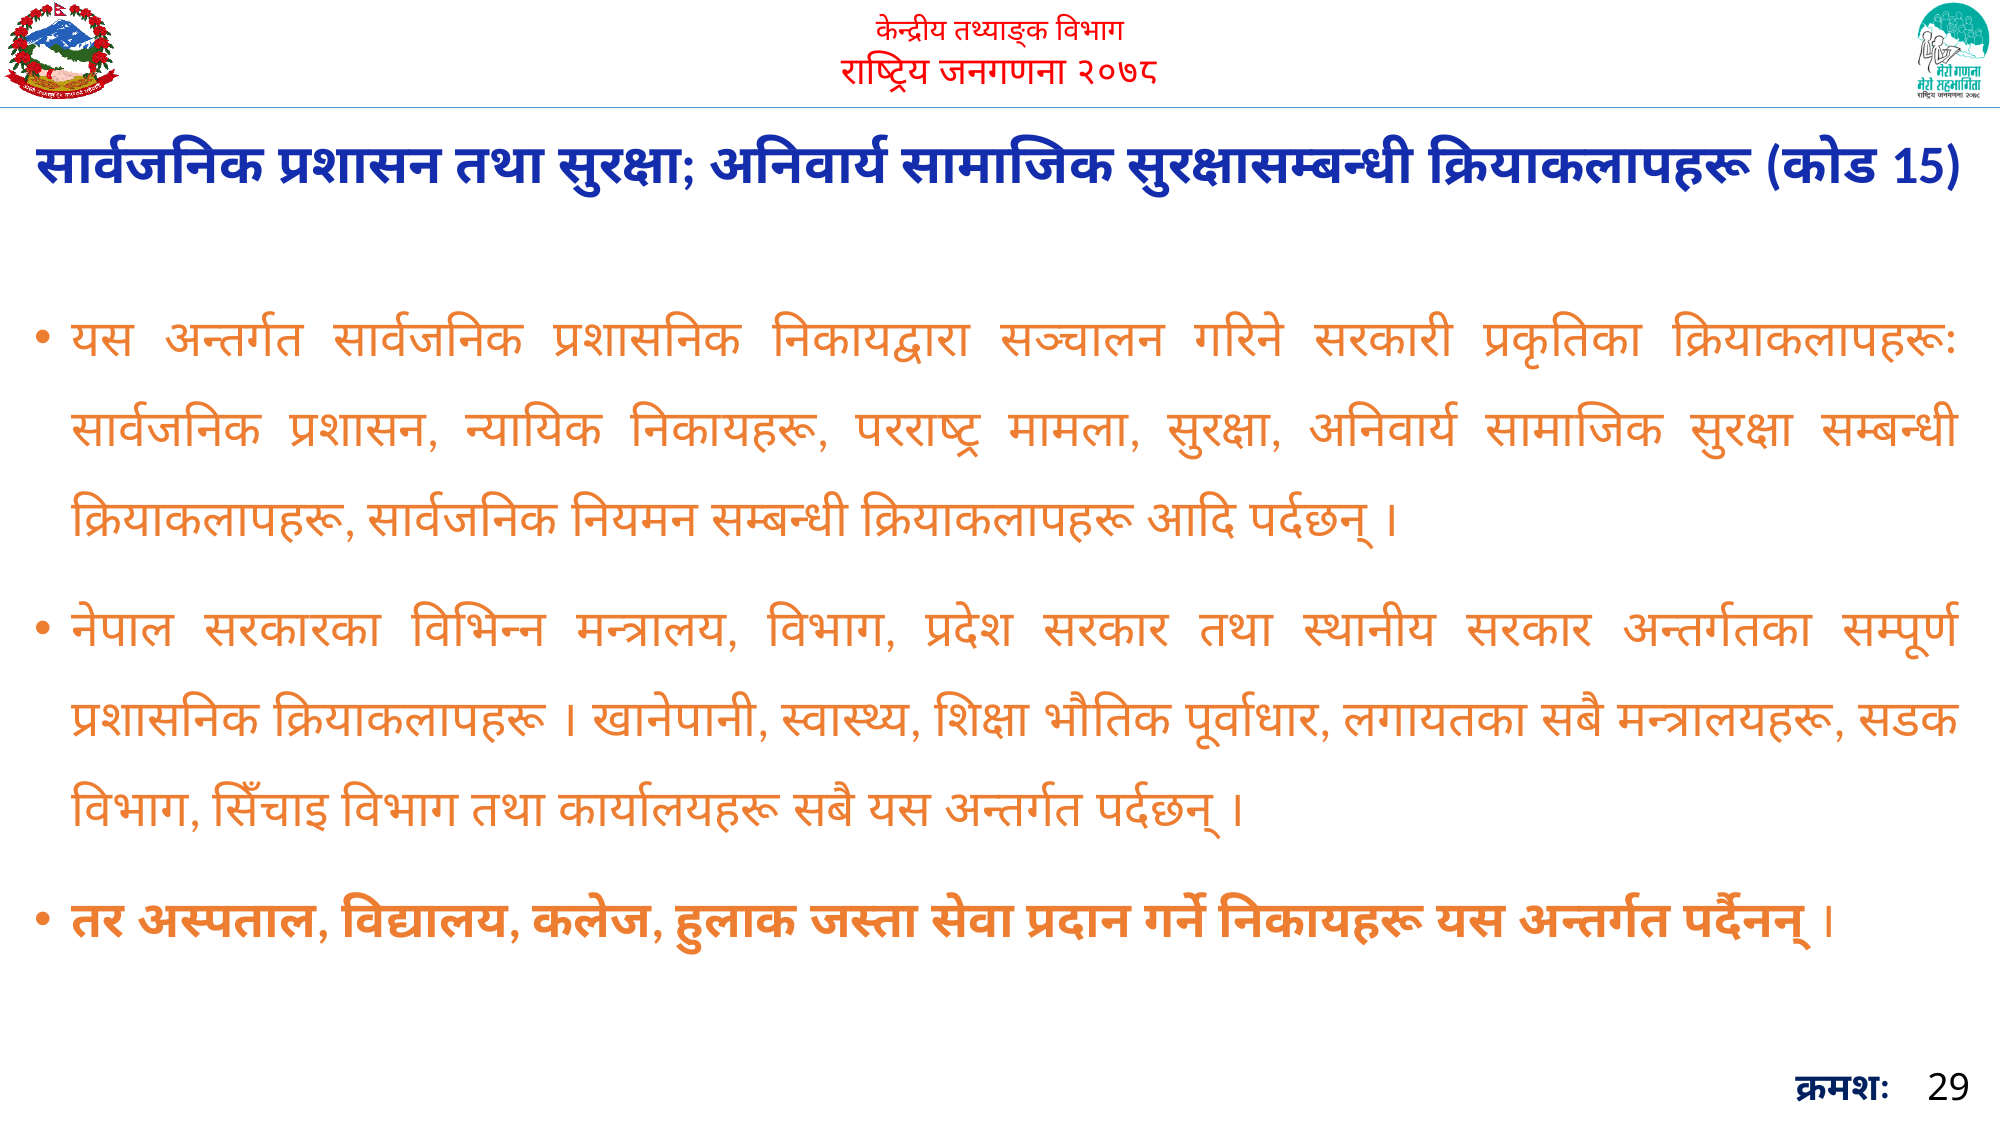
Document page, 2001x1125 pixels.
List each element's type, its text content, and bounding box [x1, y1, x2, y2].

picture [1907, 0, 2000, 104]
text_box 29 [1905, 1055, 1993, 1112]
text_box क्रमशः [1626, 1055, 1905, 1116]
list यस अन्तर्गत सार्वजनिक प्रशासनिक निकायद्वारा सञ्चालन गरिने सरकारी प्रकृतिका क्रियाकलापहरूः सार्वजनिक प्रशासन, न्यायिक निकायहरू, परराष्ट्र मामला, सुरक्षा, अनिवार्य सामाजिक सुरक्षा सम्बन्धी क्रियाकलापहरू, सार्वजनिक नियमन सम्बन्धी क्रियाकलापहरू आदि पर्दछन् । नेपाल सरकारका विभिन्न मन्त्रालय, विभाग, प्रदेश सरकार तथा स्थानीय सरकार अन्तर्गतका सम्पूर्ण प्रशासनिक क्रियाकलापहरू । खानेपानी, स्वास्थ्य, शिक्षा भौतिक पूर्वाधार, लगायतका सबै मन्त्रालयहरू, सडक विभाग, सिँचाइ विभाग तथा कार्यालयहरू सबै यस अन्तर्गत पर्दछन् । तर अस्पताल, विद्यालय, कलेज, हुलाक जस्ता सेवा प्रदान गर्ने निकायहरू यस अन्तर्गत पर्दैनन् । [19, 268, 1974, 953]
list सार्वजनिक प्रशासन तथा सुरक्षा; अनिवार्य सामाजिक सुरक्षासम्बन्धी क्रियाकलापहरू (कोड 15) [0, 129, 2000, 224]
picture [4, 2, 119, 99]
